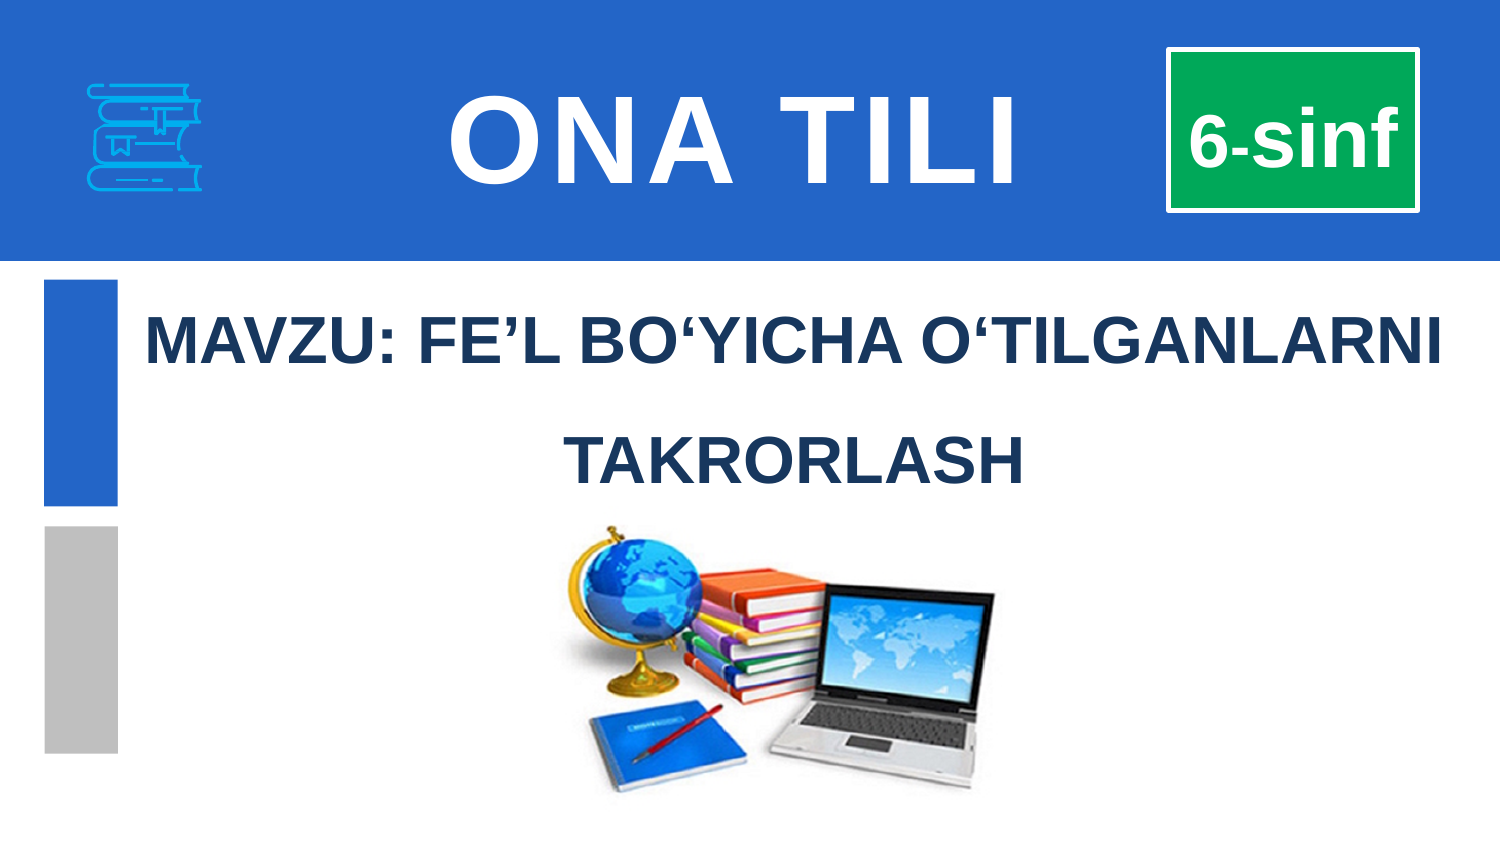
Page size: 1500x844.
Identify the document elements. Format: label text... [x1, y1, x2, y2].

text_box [1168, 49, 1418, 211]
text_box [151, 178, 164, 182]
text_box [105, 135, 137, 157]
text_box ONA TILI [150, 55, 1168, 209]
picture [540, 506, 1022, 813]
text_box 6-sinf [1177, 81, 1410, 184]
text_box [86, 83, 202, 192]
text_box [44, 279, 118, 507]
text_box [44, 526, 118, 754]
text_box [140, 106, 149, 111]
text_box MAVZU: FE’L BO‘YICHA O‘TILGANLARNI TAKRORLASH [125, 254, 1462, 497]
text_box [0, 0, 1500, 261]
